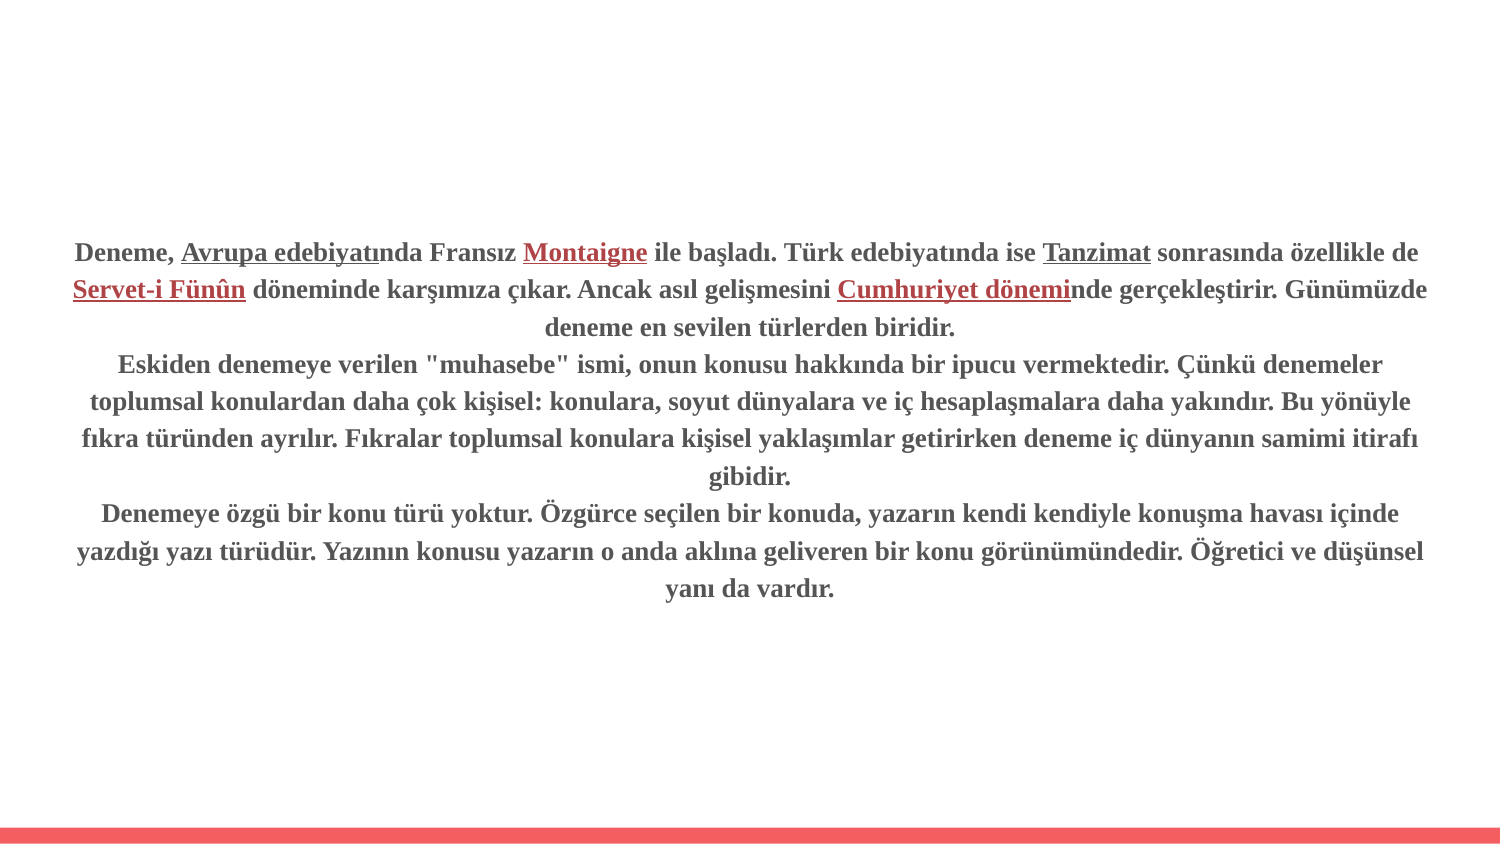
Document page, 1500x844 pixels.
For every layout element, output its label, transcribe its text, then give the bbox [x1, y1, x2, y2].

list Deneme, Avrupa edebiyatında Fransız Montaigne ile başladı. Türk edebiyatında ise Tanzimat sonrasında özellikle de Servet-i Fünûn döneminde karşımıza çıkar. Ancak asıl gelişmesini Cumhuriyet döneminde gerçekleştirir. Günümüzde deneme en sevilen türlerden biridir. Eskiden denemeye verilen "muhasebe" ismi, onun konusu hakkında bir ipucu vermektedir. Çünkü denemeler toplumsal konulardan daha çok kişisel: konulara, soyut dünyalara ve iç hesaplaşmalara daha yakındır. Bu yönüyle fıkra türünden ayrılır. Fıkralar toplumsal konulara kişisel yaklaşımlar getirirken deneme iç dünyanın samimi itirafı gibidir. Denemeye özgü bir konu türü yoktur. Özgürce seçilen bir konuda, yazarın kendi kendiyle konuşma havası içinde yazdığı yazı türüdür. Yazının konusu yazarın o anda aklına geliveren bir konu görünümündedir. Öğretici ve düşünsel yanı da vardır. [51, 0, 1449, 832]
